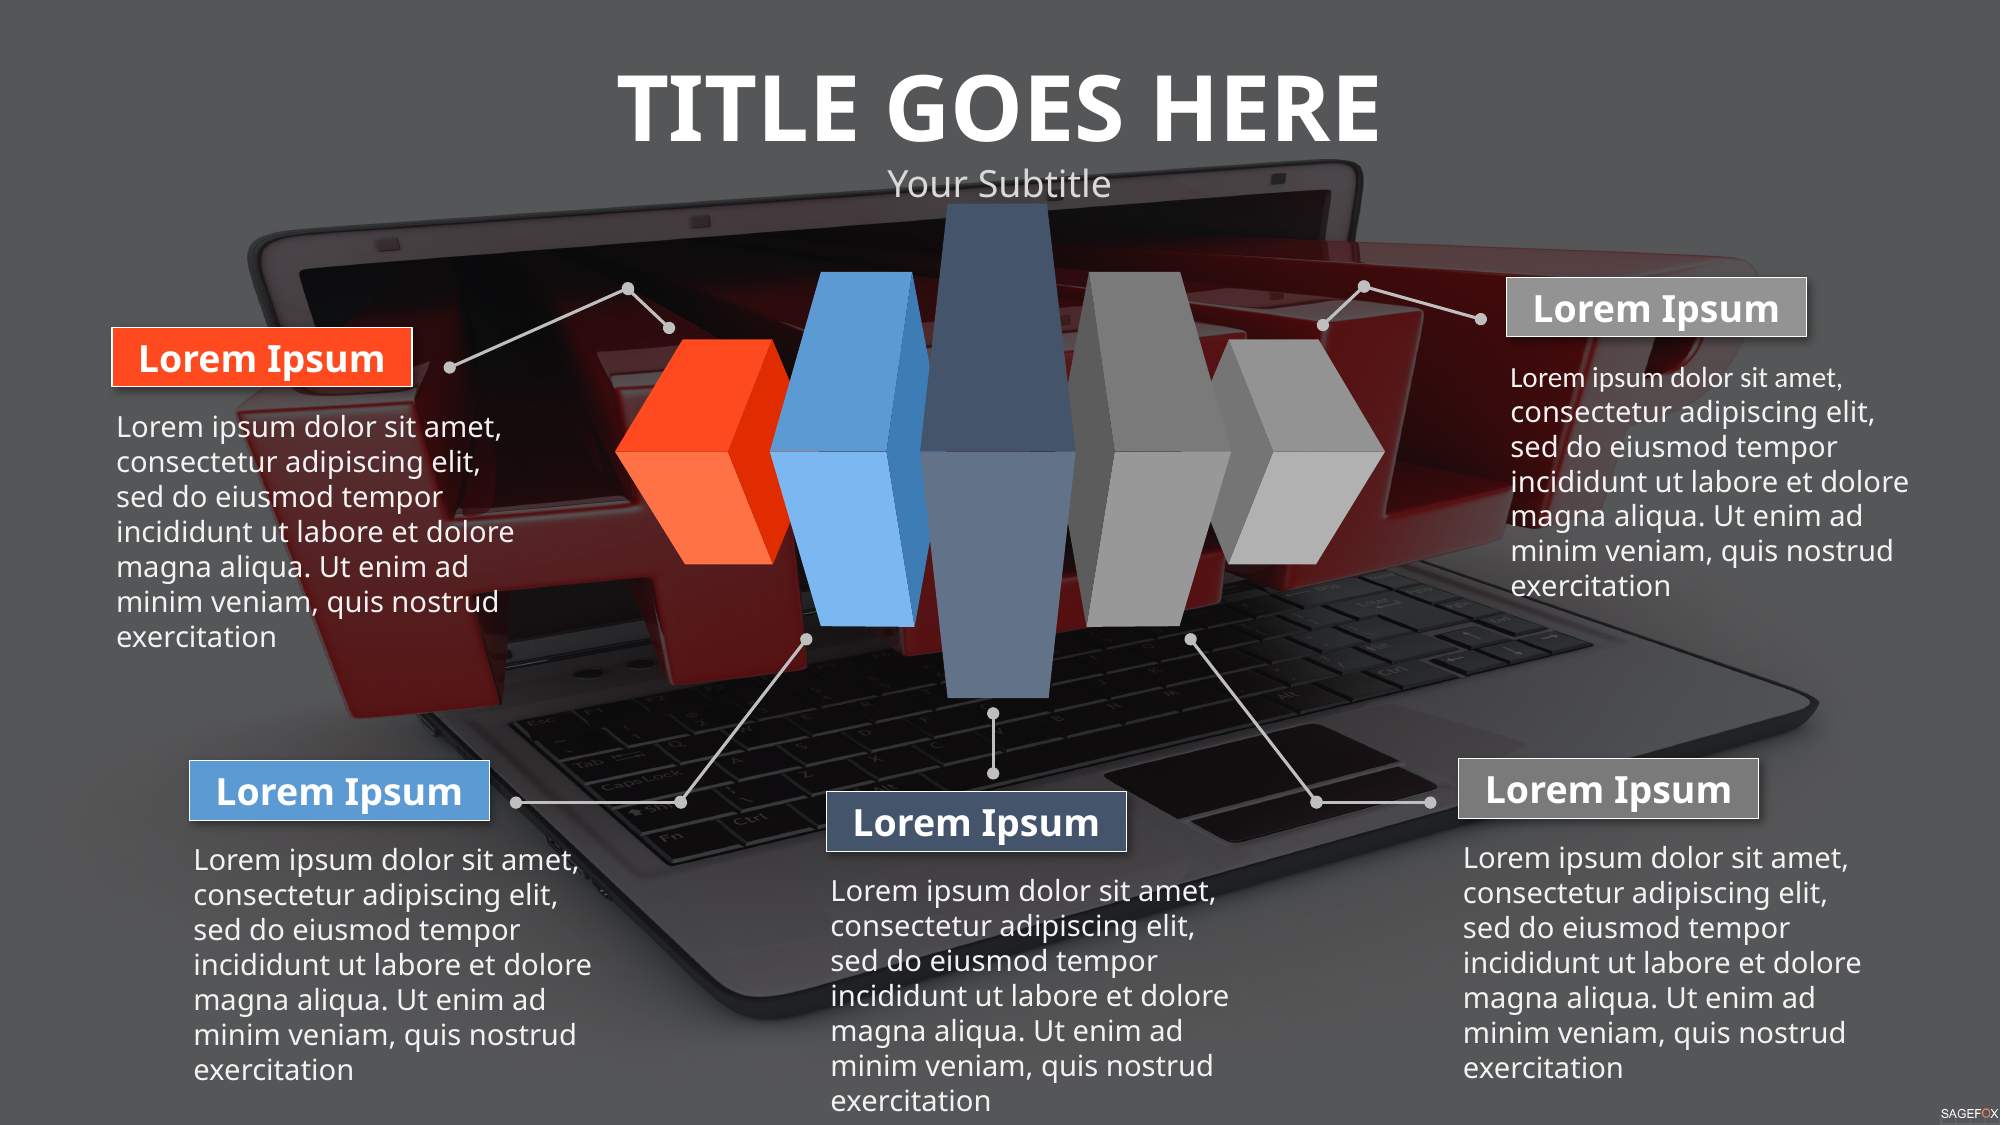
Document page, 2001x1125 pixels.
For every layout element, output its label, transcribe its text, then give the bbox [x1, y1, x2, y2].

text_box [920, 203, 1076, 699]
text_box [820, 791, 1251, 1090]
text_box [1452, 758, 1884, 1057]
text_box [106, 327, 537, 626]
text_box TITLE GOES HERE Your Subtitle [548, 42, 1452, 212]
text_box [493, 257, 626, 438]
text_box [1076, 271, 1232, 627]
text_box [183, 760, 614, 1059]
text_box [1190, 639, 1431, 803]
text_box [515, 639, 807, 803]
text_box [769, 271, 920, 627]
picture [1940, 0, 2001, 1125]
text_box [1232, 339, 1385, 565]
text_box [1342, 269, 1462, 375]
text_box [1500, 276, 1931, 578]
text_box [614, 339, 769, 565]
